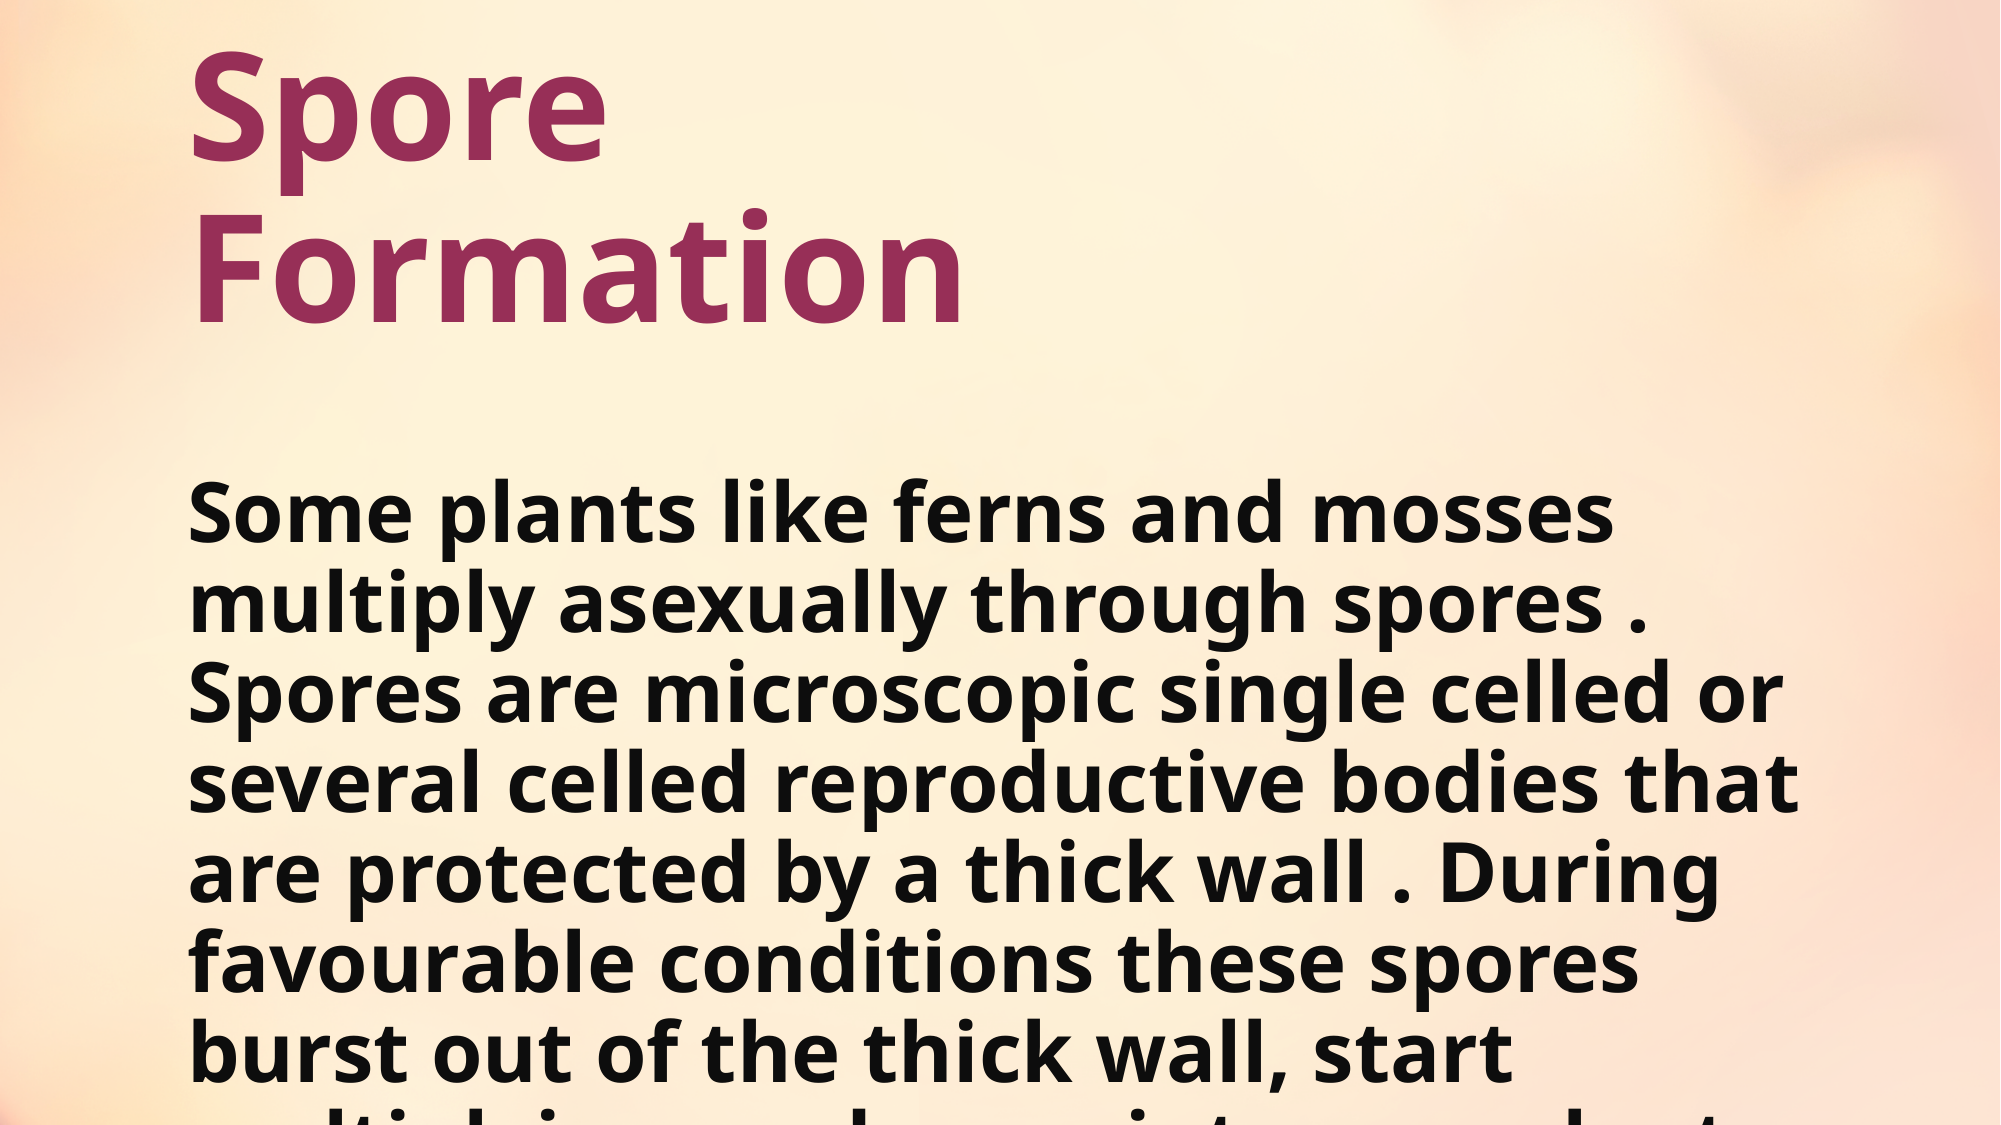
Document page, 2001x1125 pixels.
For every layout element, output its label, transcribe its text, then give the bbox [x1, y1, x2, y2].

list Some plants like ferns and mosses multiply asexually through spores . Spores are microscopic single celled or several celled reproductive bodies that are protected by a thick wall . During favourable conditions these spores burst out of the thick wall, start multiplying, and grow into new plants. [172, 463, 1845, 658]
title Spore Formation [172, 62, 1425, 363]
picture [0, 0, 2001, 1125]
